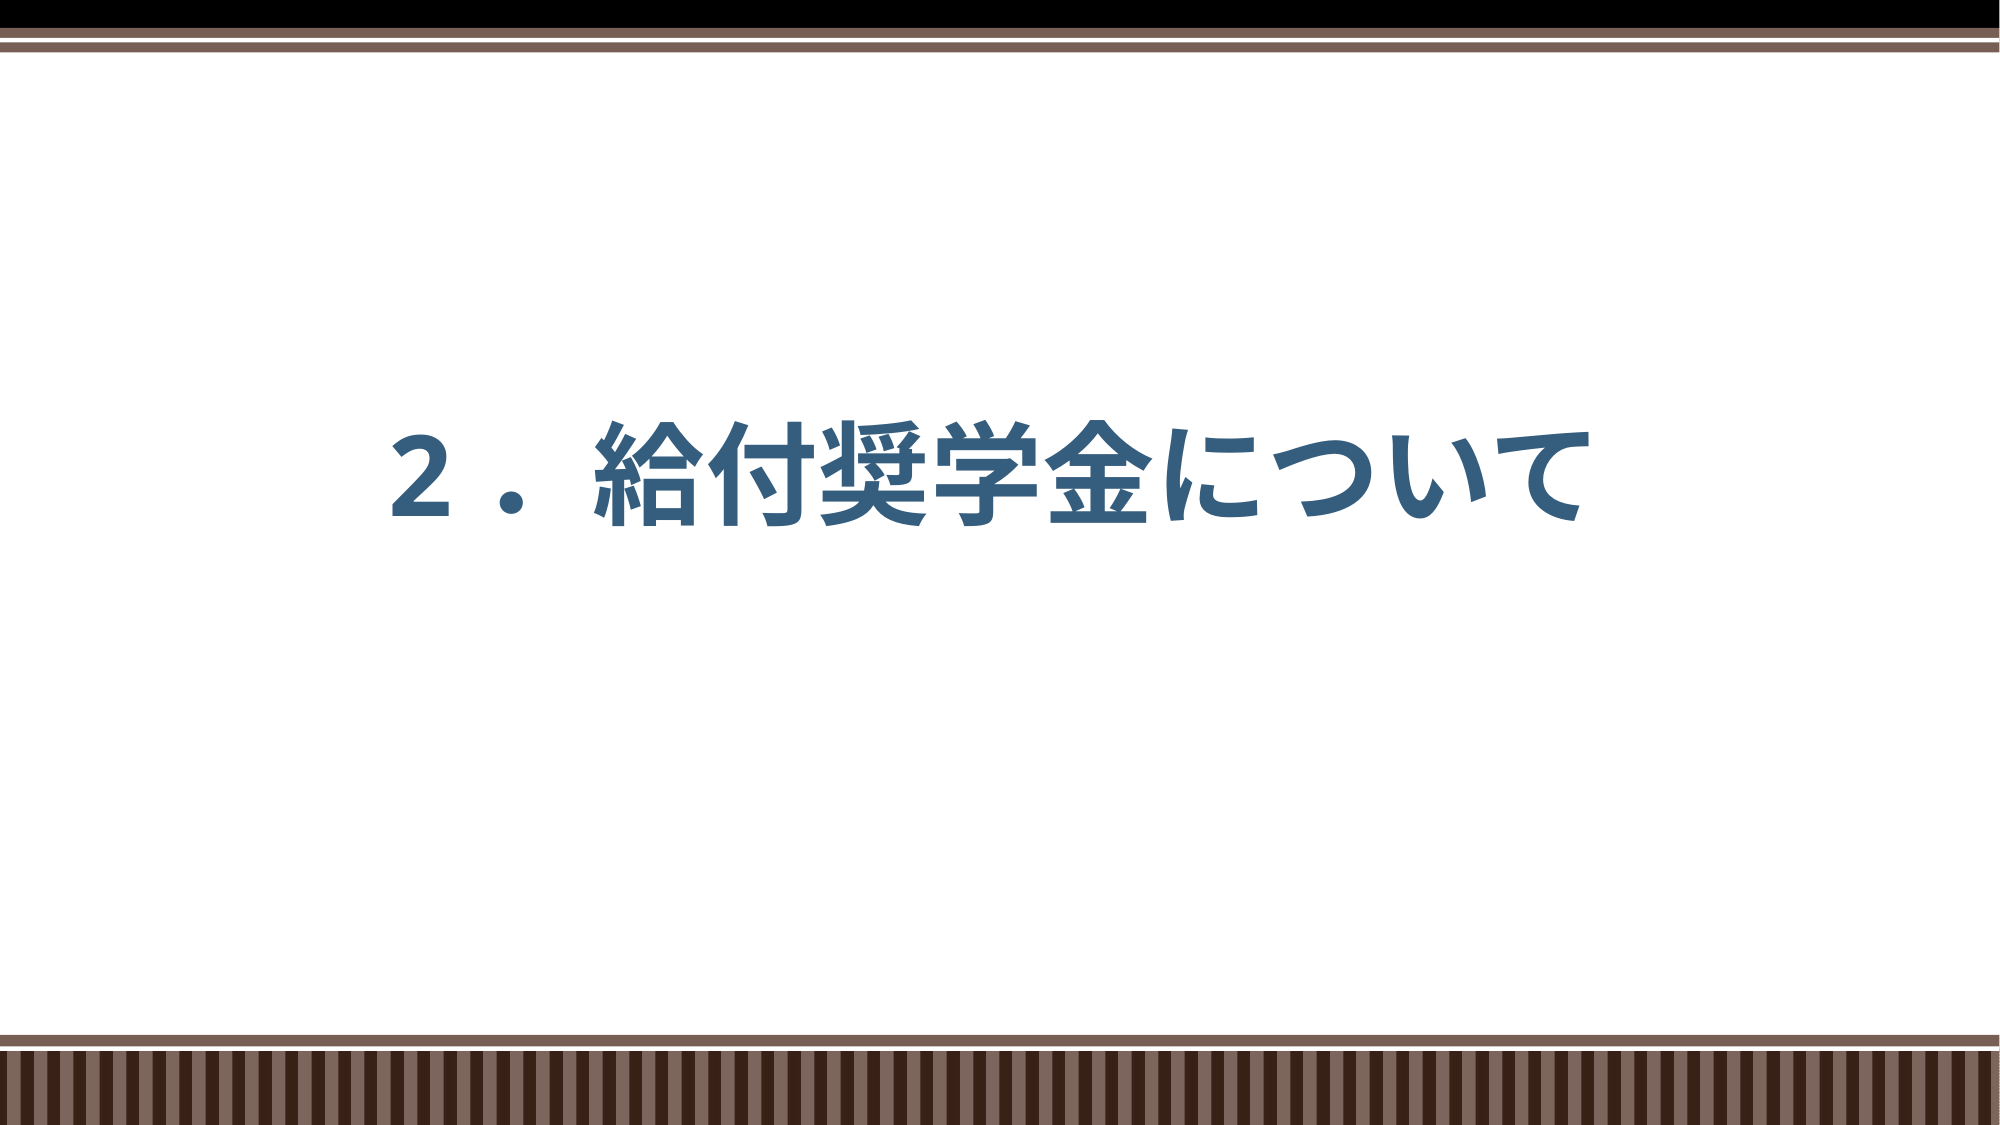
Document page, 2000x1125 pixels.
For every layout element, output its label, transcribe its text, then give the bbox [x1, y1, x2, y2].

title 2．給付奨学金について [373, 373, 1874, 549]
